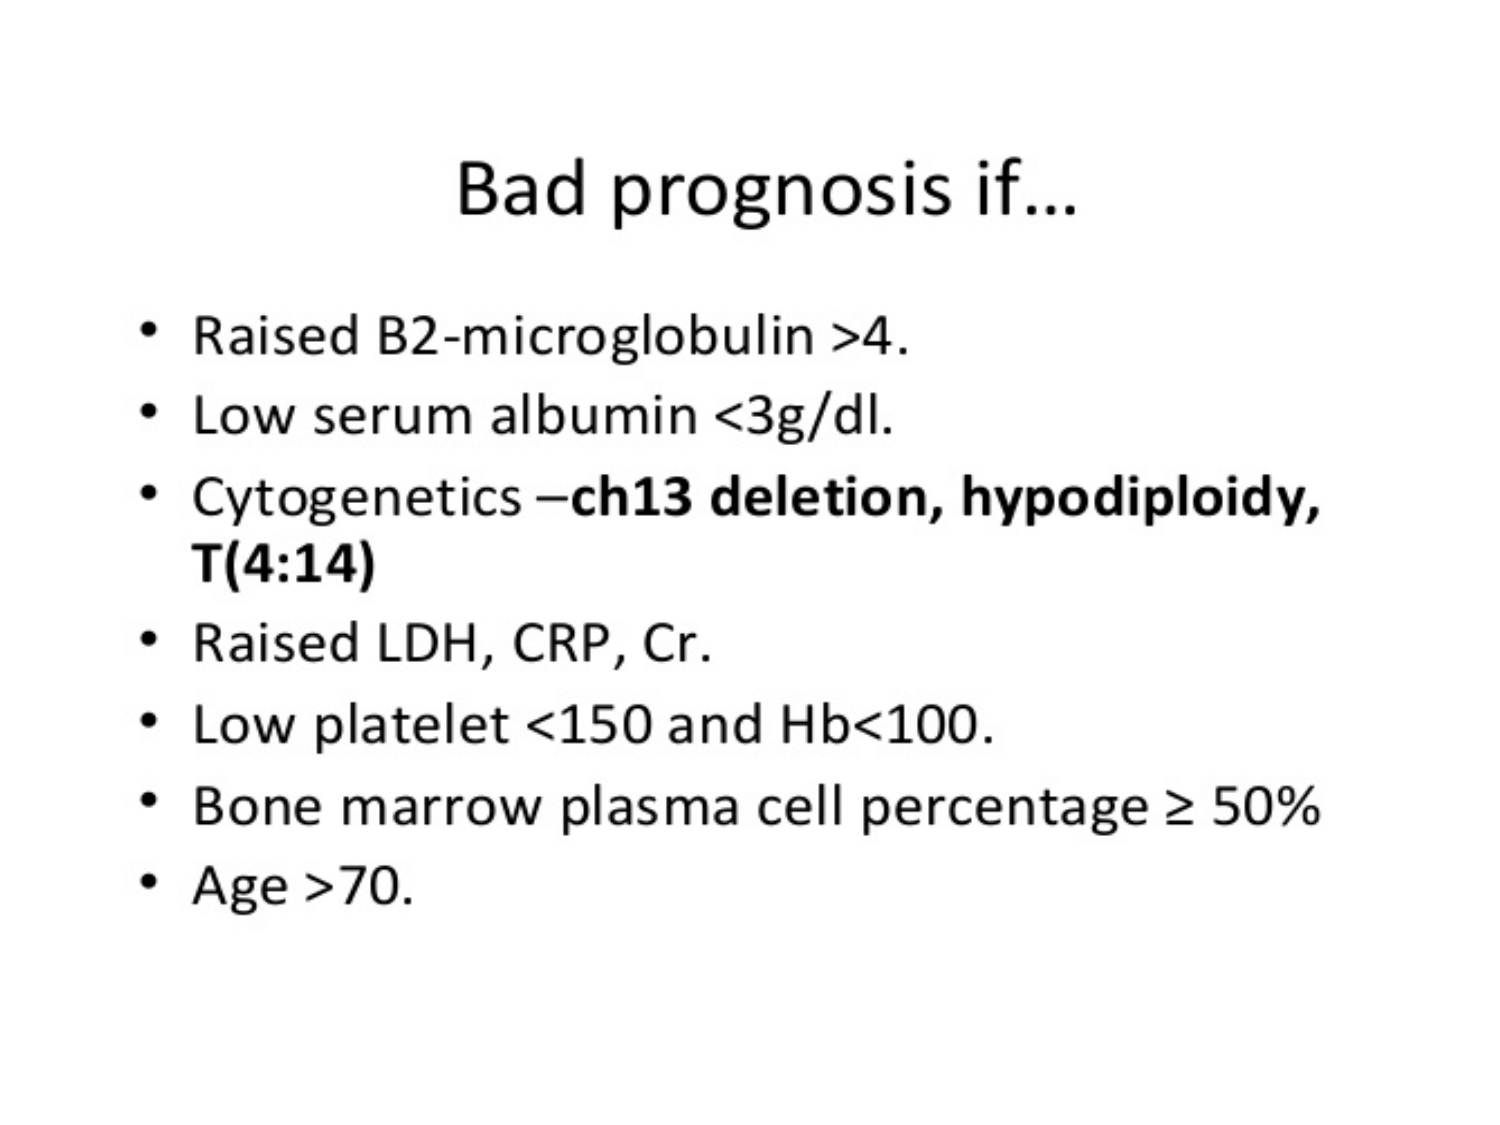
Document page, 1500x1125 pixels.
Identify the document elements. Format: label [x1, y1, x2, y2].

list [52, 54, 1483, 1083]
